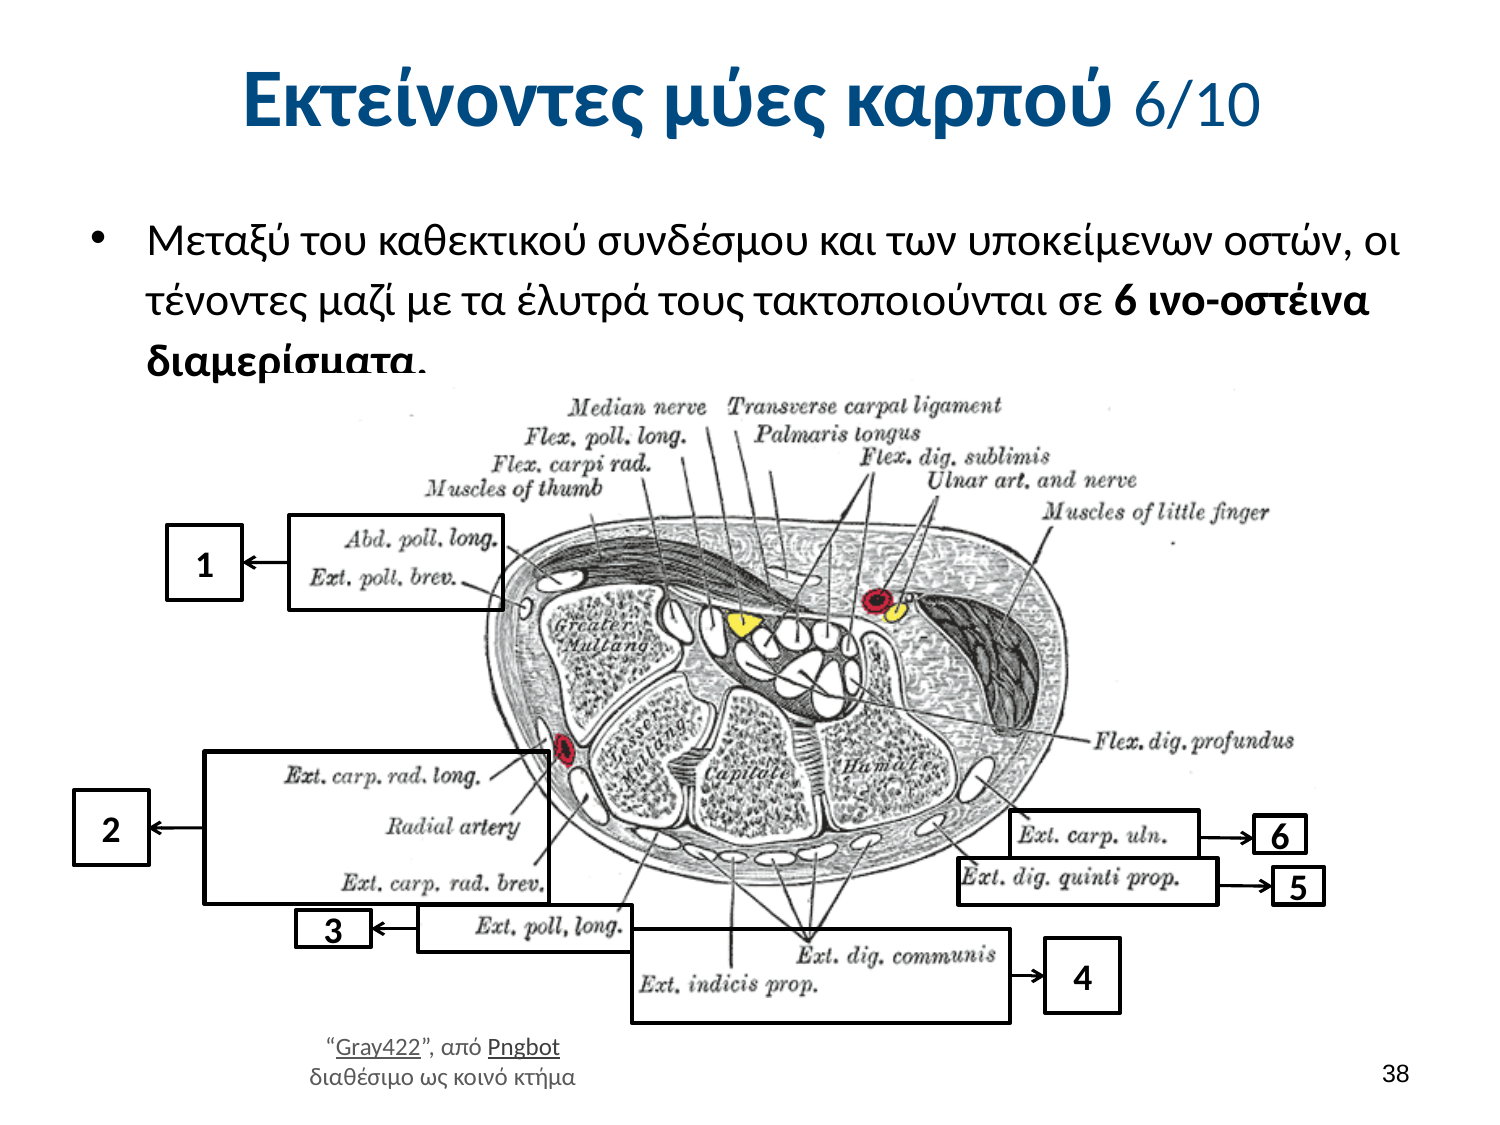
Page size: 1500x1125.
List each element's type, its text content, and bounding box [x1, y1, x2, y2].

slide_number 37 [1074, 1042, 1425, 1103]
title Εκτείνοντες μύες καρπού 6/10 [76, 19, 1427, 169]
list Μεταξύ του καθεκτικού συνδέσμου και των υποκείμενων οστών, οι τένοντες μαζί με τα έλυτρά τους τακτοποιούνται σε 6 ινο-οστέινα διαμερίσματα. [75, 196, 1425, 1024]
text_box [73, 373, 1325, 1024]
text_box “Gray422”, από Pngbot διαθέσιμο ως κοινό κτήμα [289, 1032, 597, 1098]
